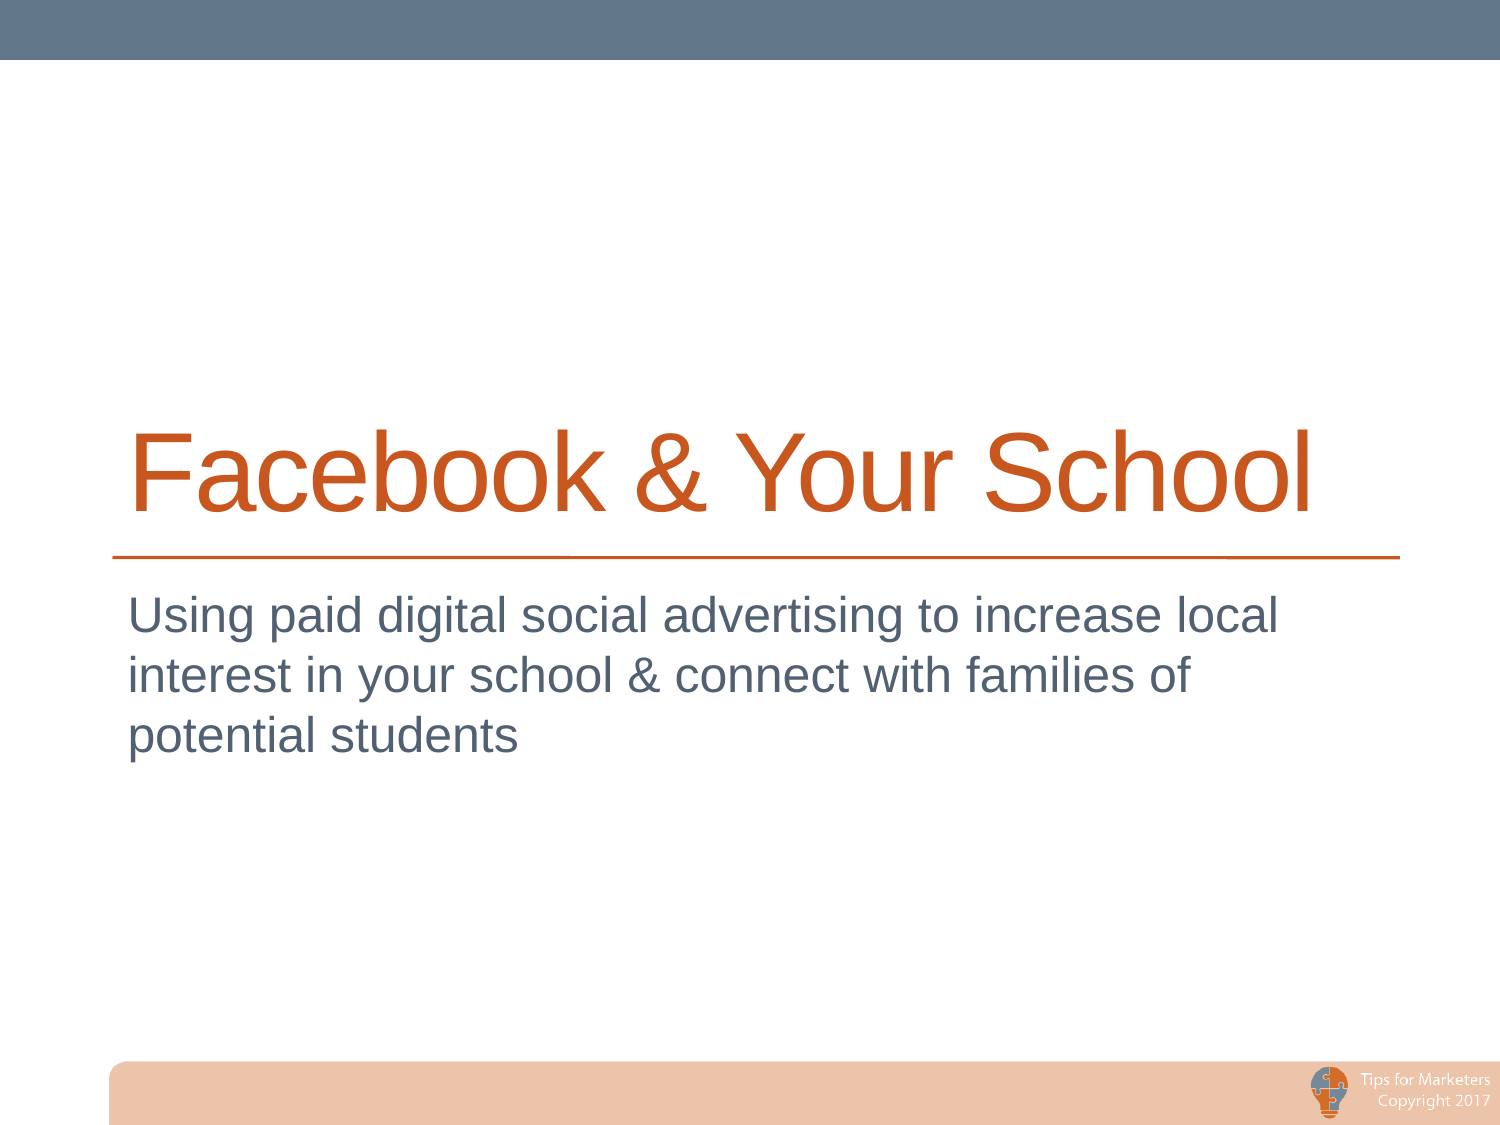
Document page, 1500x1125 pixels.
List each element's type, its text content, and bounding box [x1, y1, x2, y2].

title Facebook & Your School [112, 224, 1400, 542]
subtitle Using paid digital social advertising to increase local interest in your school & connect with families of potential students [112, 575, 1360, 863]
picture [0, 74, 1500, 1125]
